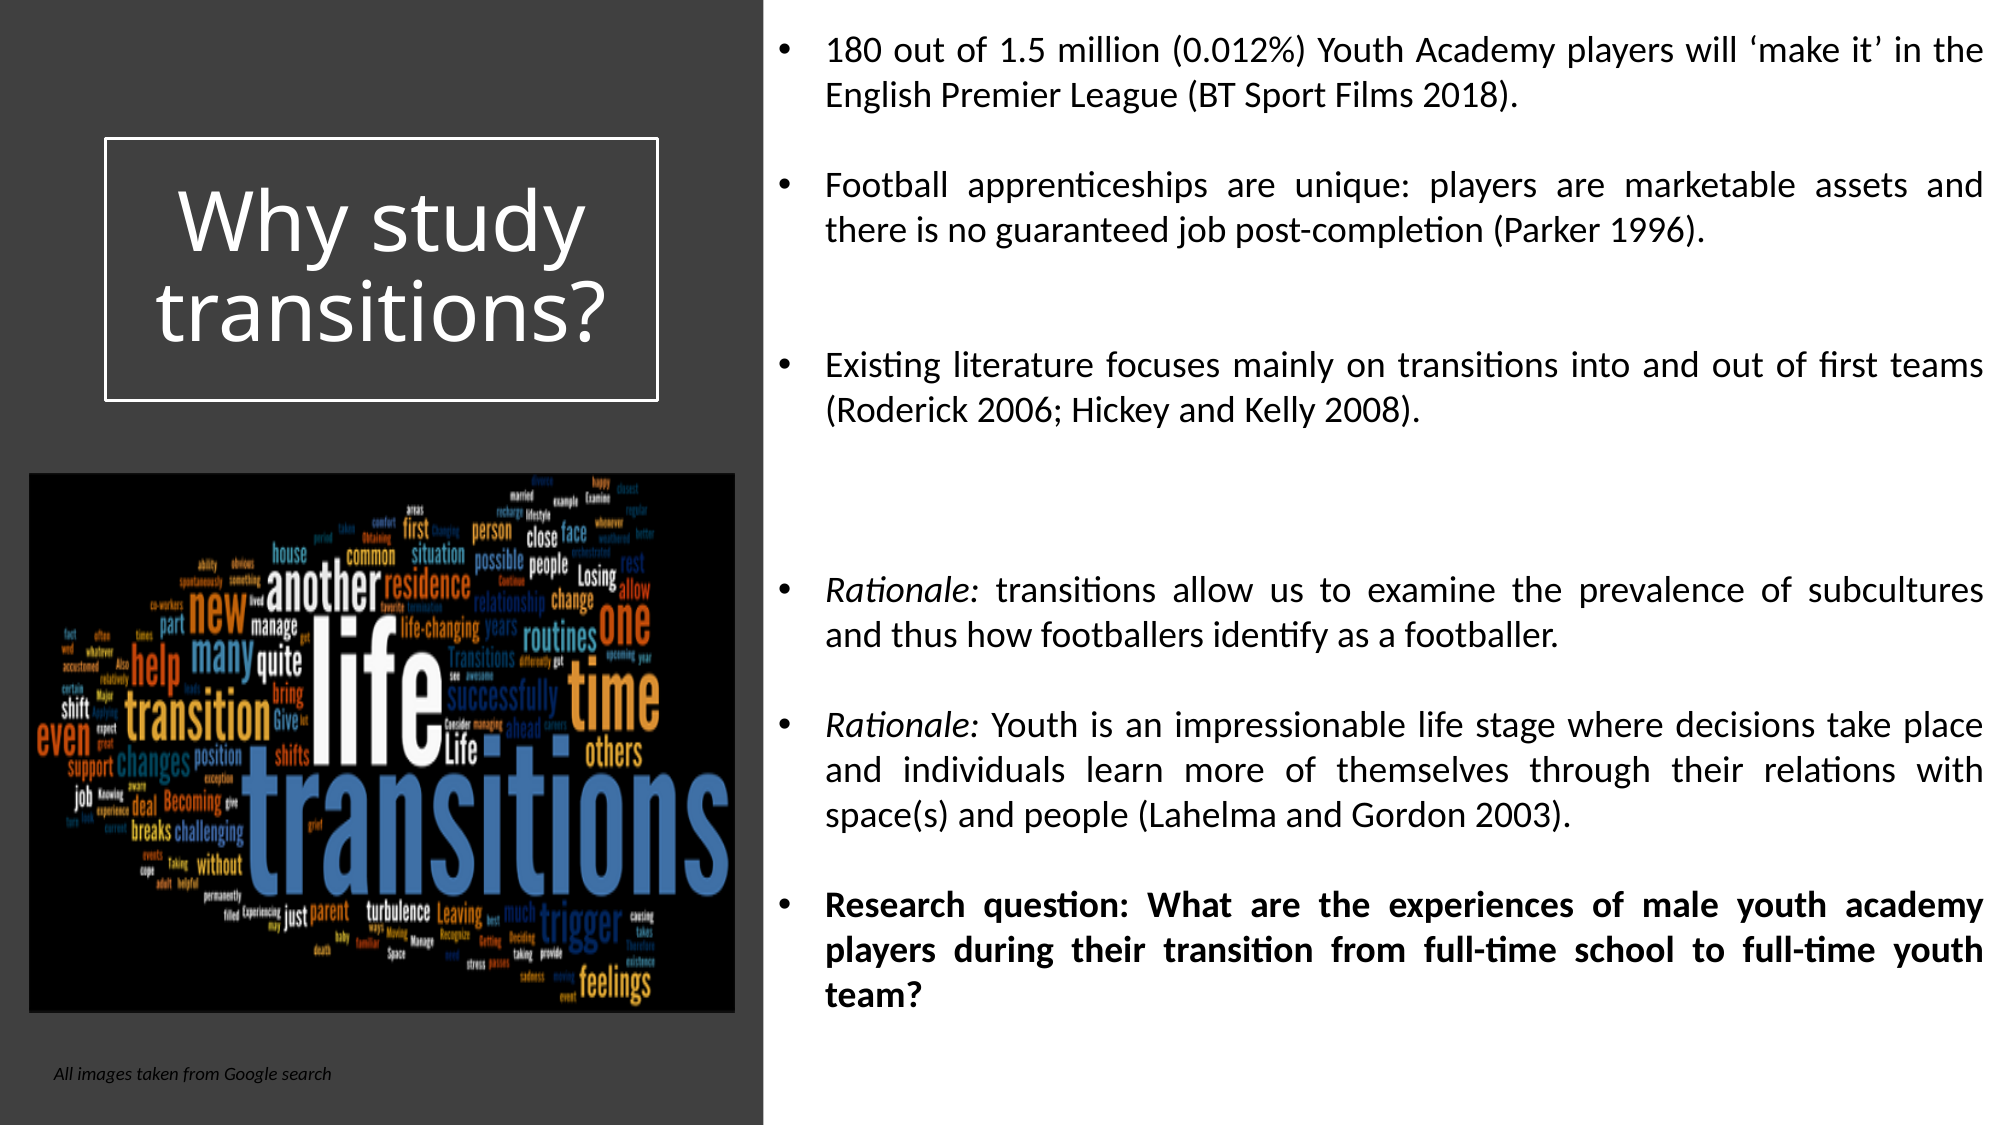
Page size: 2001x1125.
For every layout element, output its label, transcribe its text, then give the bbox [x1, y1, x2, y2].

picture [29, 473, 735, 1014]
text_box All images taken from Google search [39, 1054, 471, 1092]
text_box Why study transitions? [105, 138, 658, 401]
text_box [0, 0, 764, 1125]
text_box 180 out of 1.5 million (0.012%) Youth Academy players will ‘make it’ in the English Premier League (BT Sport Films 2018). Football apprenticeships are unique: players are marketable assets and there is no guaranteed job post-completion (Parker 1996). Existing literature focuses mainly on transitions into and out of first teams (Roderick 2006; Hickey and Kelly 2008). Rationale: transitions allow us to examine the prevalence of subcultures and thus how footballers identify as a footballer. Rationale: Youth is an impressionable life stage where decisions take place and individuals learn more of themselves through their relations with space(s) and people (Lahelma and Gordon 2003). Research question: What are the experiences of male youth academy players during their transition from full-time school to full-time youth team? [763, 18, 2000, 1068]
